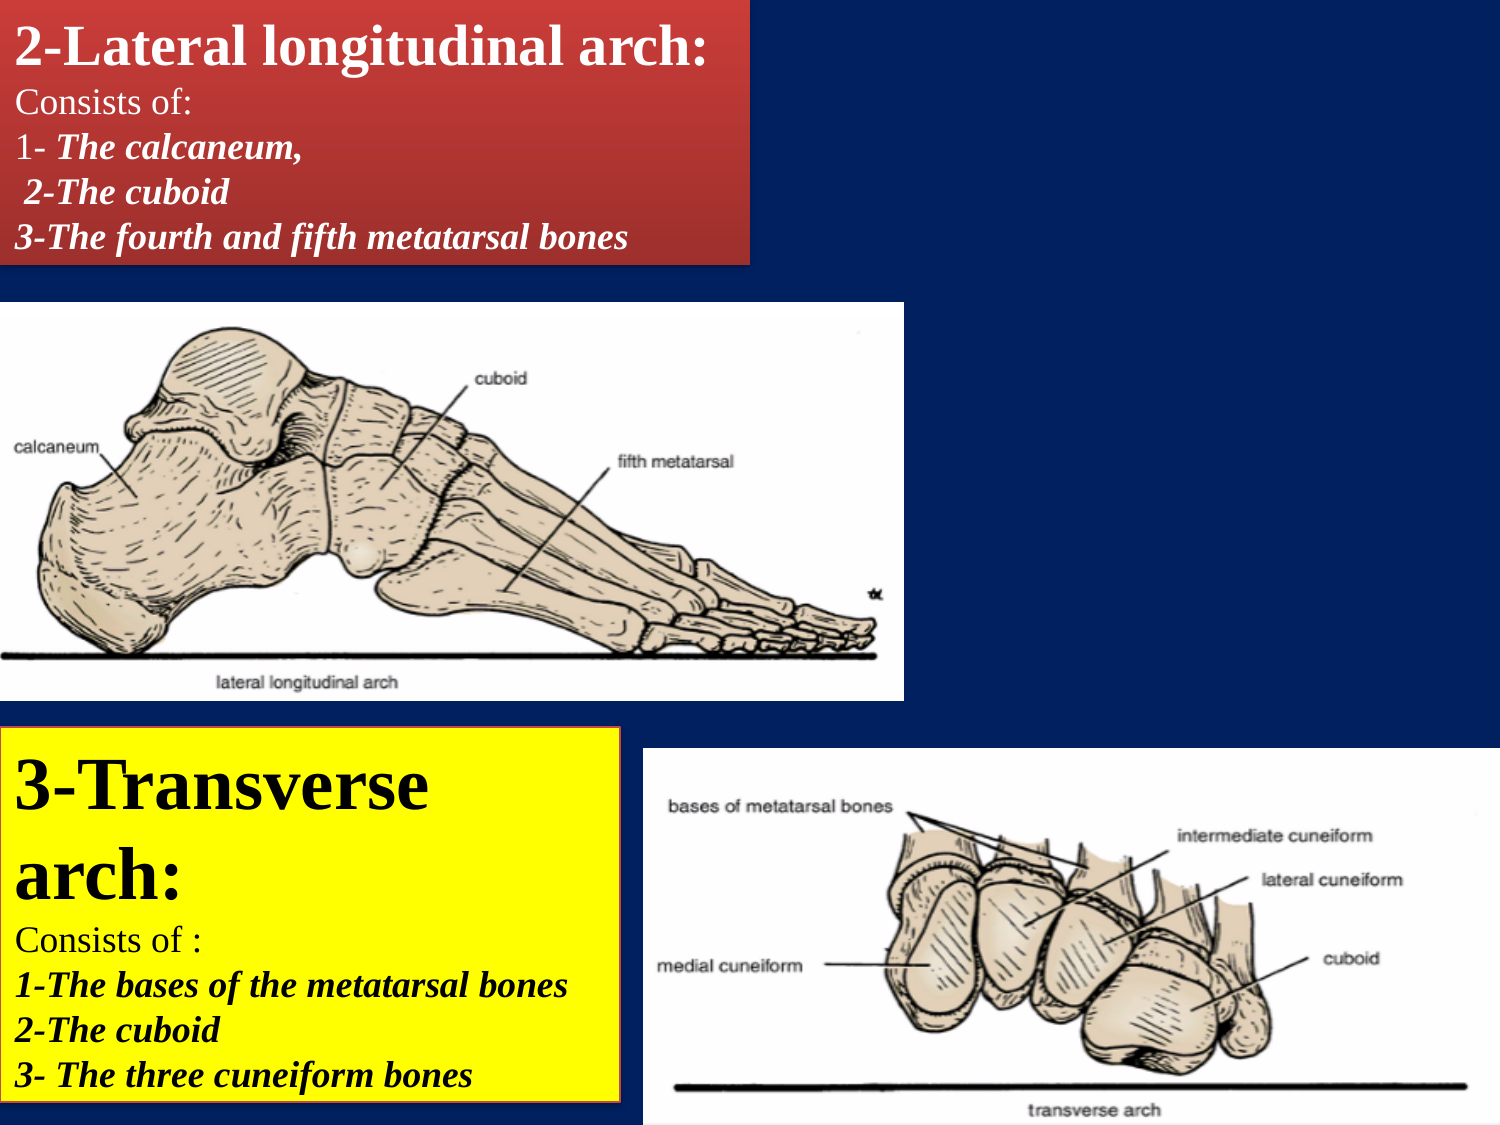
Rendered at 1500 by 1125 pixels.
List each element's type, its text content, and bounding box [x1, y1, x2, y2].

picture [0, 302, 904, 702]
text_box 3-Transverse arch: Consists of : 1-The bases of the metatarsal bones 2-The cuboid 3- The three cuneiform bones [0, 726, 621, 1103]
text_box 2-Lateral longitudinal arch: Consists of: 1- The calcaneum, 2-The cuboid 3-The fourth and fifth metatarsal bones [0, 0, 750, 265]
picture [643, 748, 1500, 1125]
